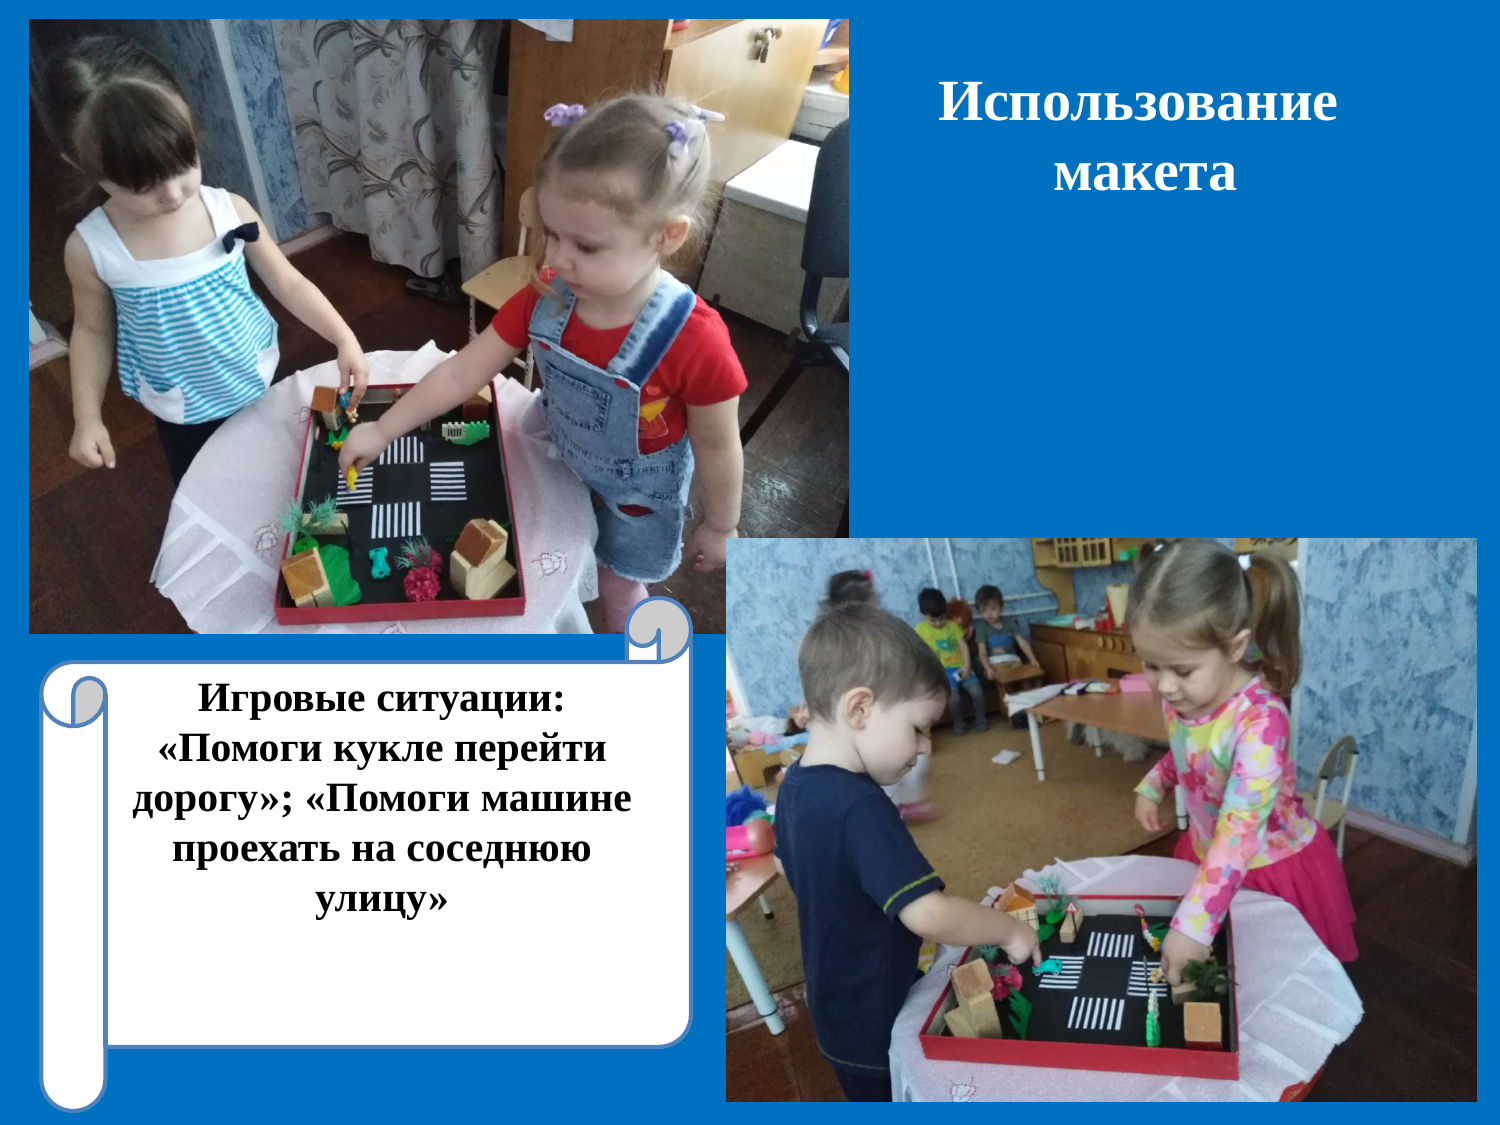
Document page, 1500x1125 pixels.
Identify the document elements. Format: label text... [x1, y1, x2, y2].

text_box Игровые ситуации: «Помоги кукле перейти дорогу»; «Помоги машине проехать на соседнюю улицу» [39, 643, 694, 1114]
picture [29, 18, 1477, 1102]
text_box Использование макета [891, 54, 1400, 210]
